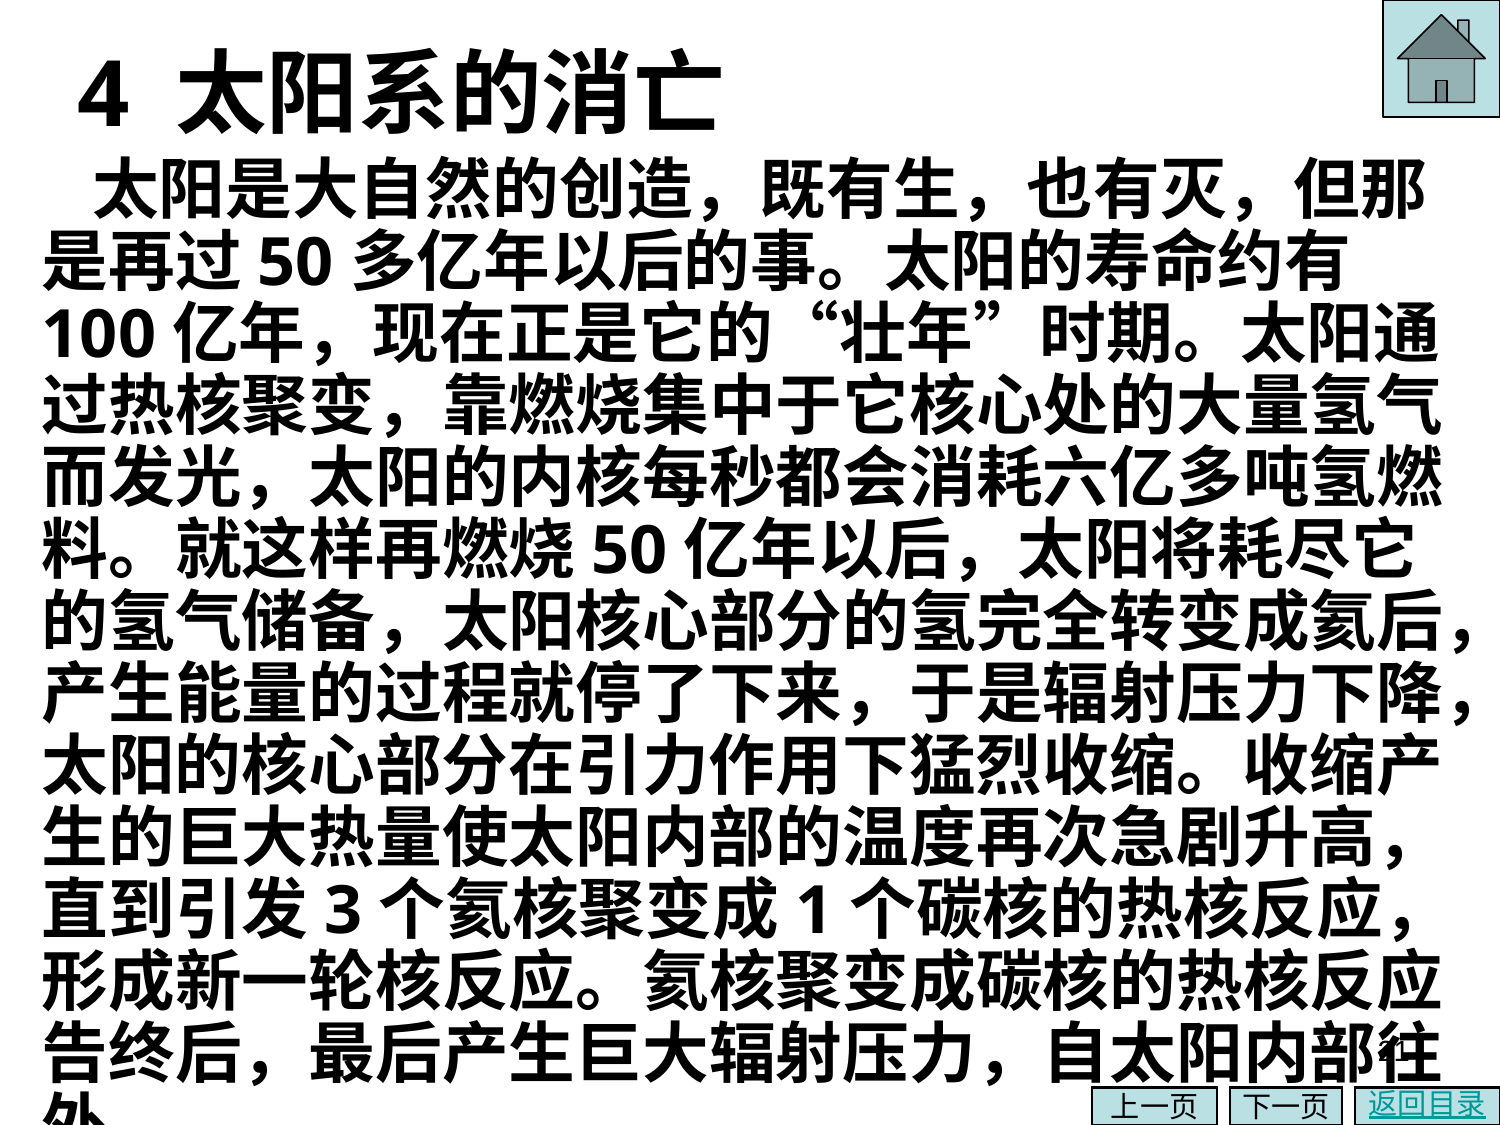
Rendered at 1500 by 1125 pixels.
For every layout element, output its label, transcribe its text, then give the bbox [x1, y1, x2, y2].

list 太阳是大自然的创造，既有生，也有灭，但那是再过50多亿年以后的事。太阳的寿命约有100亿年，现在正是它的“壮年”时期。太阳通过热核聚变，靠燃烧集中于它核心处的大量氢气而发光，太阳的内核每秒都会消耗六亿多吨氢燃料。就这样再燃烧50亿年以后，太阳将耗尽它的氢气储备，太阳核心部分的氢完全转变成氦后，产生能量的过程就停了下来，于是辐射压力下降，太阳的核心部分在引力作用下猛烈收缩。收缩产生的巨大热量使太阳内部的温度再次急剧升高，直到引发3个氦核聚变成1个碳核的热核反应，形成新一轮核反应。氦核聚变成碳核的热核反应告终后，最后产生巨大辐射压力，自太阳内部往外 [0, 148, 1483, 1125]
title 4 太阳系的消亡 [41, 19, 762, 148]
text_box 返回目录 [1354, 1087, 1500, 1125]
text_box 上一页 [1092, 1087, 1218, 1125]
text_box 下一页 [1229, 1087, 1343, 1125]
text_box [1382, 0, 1500, 118]
